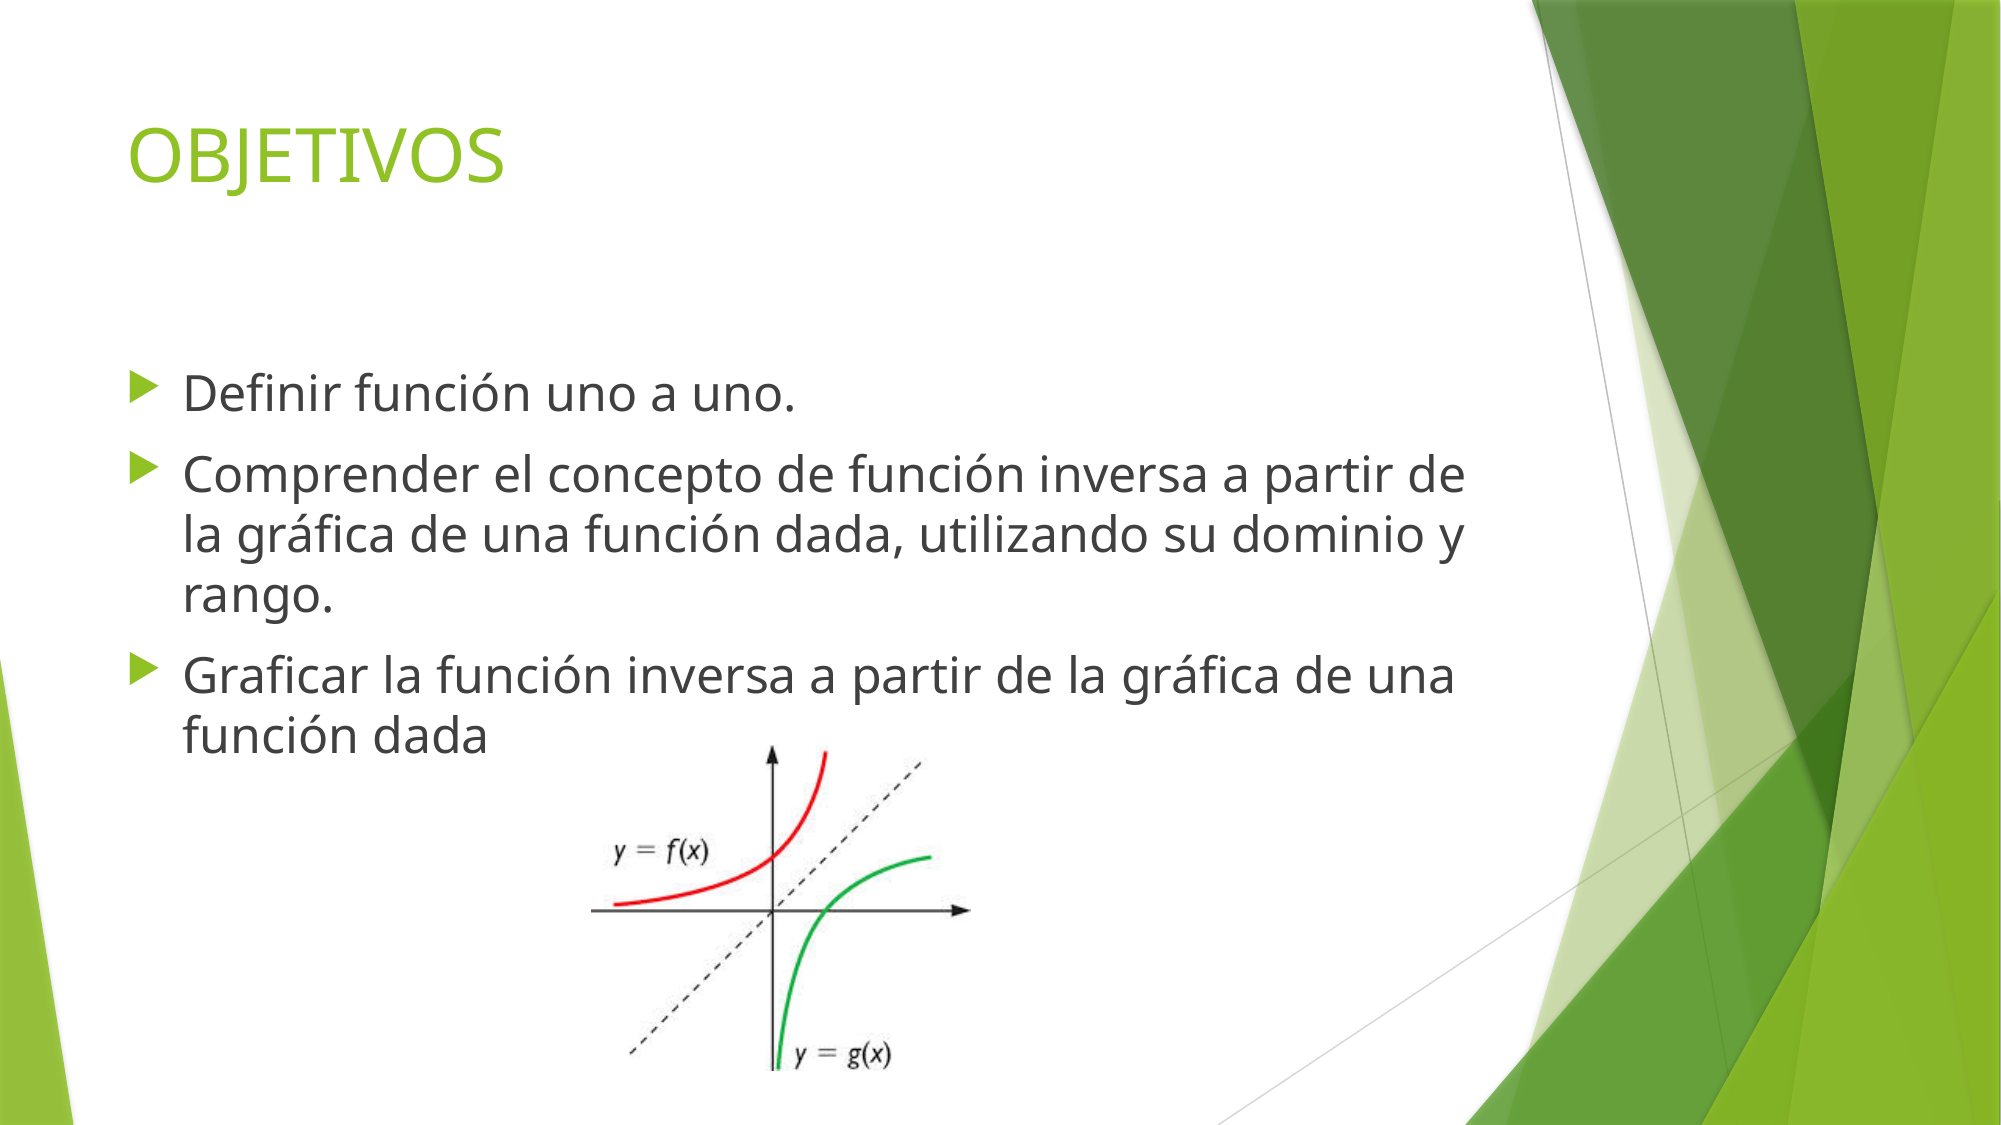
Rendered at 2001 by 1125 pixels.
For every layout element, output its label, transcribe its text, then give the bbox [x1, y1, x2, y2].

picture [590, 745, 972, 1072]
title OBJETIVOS [111, 99, 1522, 317]
list Definir función uno a uno. Comprender el concepto de función inversa a partir de la gráfica de una función dada, utilizando su dominio y rango. Graficar la función inversa a partir de la gráfica de una función dada [111, 354, 1522, 992]
